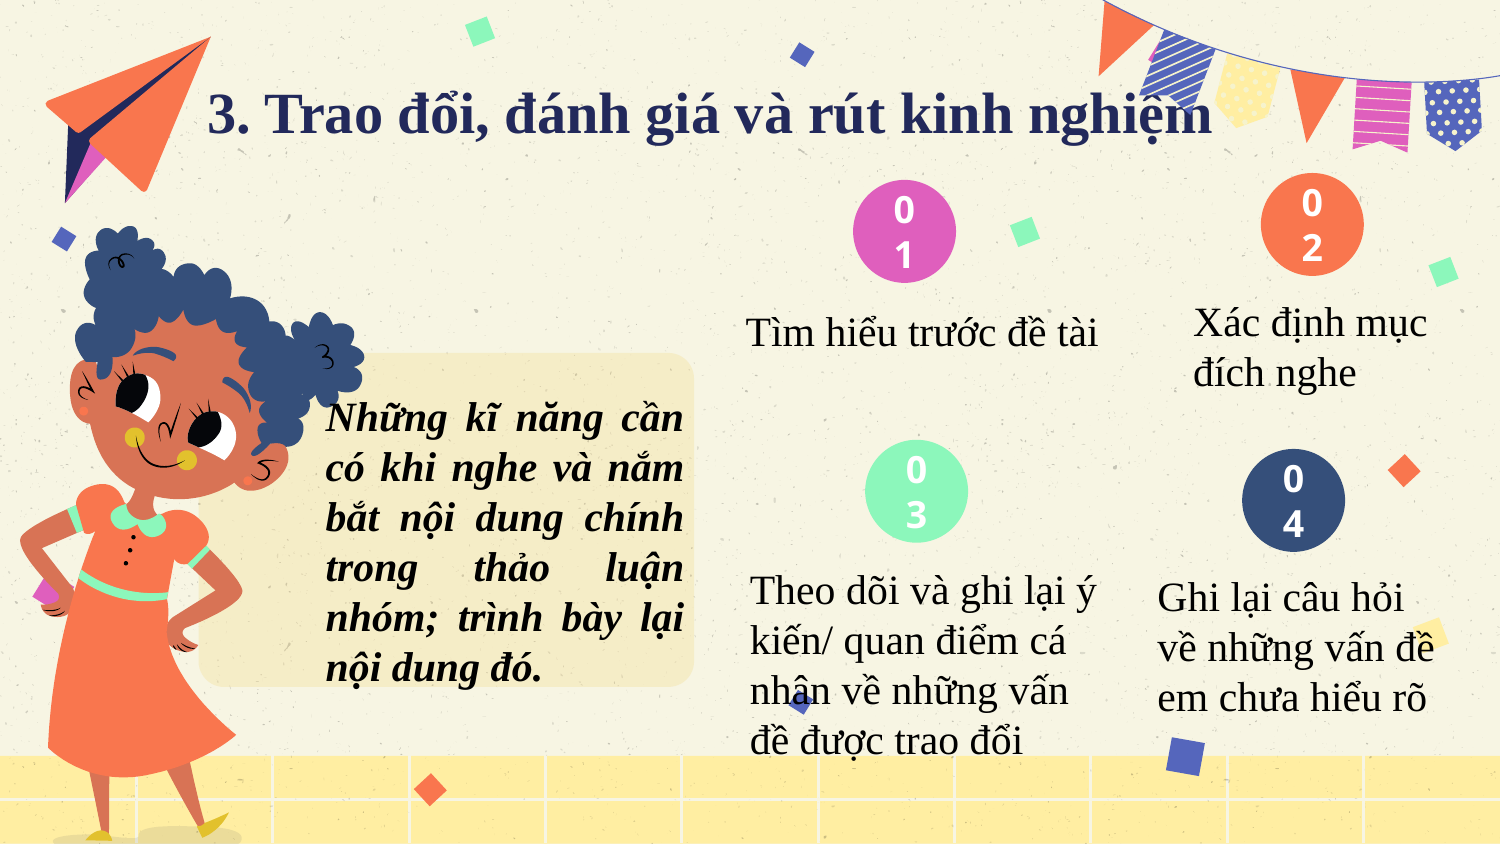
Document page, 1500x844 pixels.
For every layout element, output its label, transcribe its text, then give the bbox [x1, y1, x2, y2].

text_box 02 [1260, 172, 1364, 276]
title 3. Trao đổi, đánh giá và rút kinh nghiệm [216, 60, 1258, 172]
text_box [1092, 0, 1500, 153]
text_box 04 [1242, 448, 1346, 552]
text_box [369, 544, 695, 687]
text_box Tìm hiểu trước đề tài [1474, 297, 1486, 362]
text_box [413, 773, 447, 807]
text_box Tìm hiểu trước đề tài [730, 297, 1178, 362]
text_box 03 [865, 439, 969, 543]
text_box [44, 36, 211, 204]
text_box Ghi lại câu hỏi về những vấn đề em chưa hiểu rõ [1142, 562, 1466, 728]
picture [0, 0, 1500, 844]
text_box Theo dõi và ghi lại ý kiến/ quan điểm cá nhân về những vấn đề được trao đổi [734, 555, 1123, 771]
text_box Những kĩ năng cần có khi nghe và nắm bắt nội dung chính trong thảo luận nhóm; trình bày lại nội dung đó. [369, 536, 700, 544]
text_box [19, 225, 365, 844]
text_box [1165, 737, 1205, 777]
text_box [1009, 216, 1041, 248]
text_box 01 [853, 179, 957, 283]
text_box Xác định mục đích nghe [1178, 287, 1474, 402]
text_box [369, 352, 695, 536]
